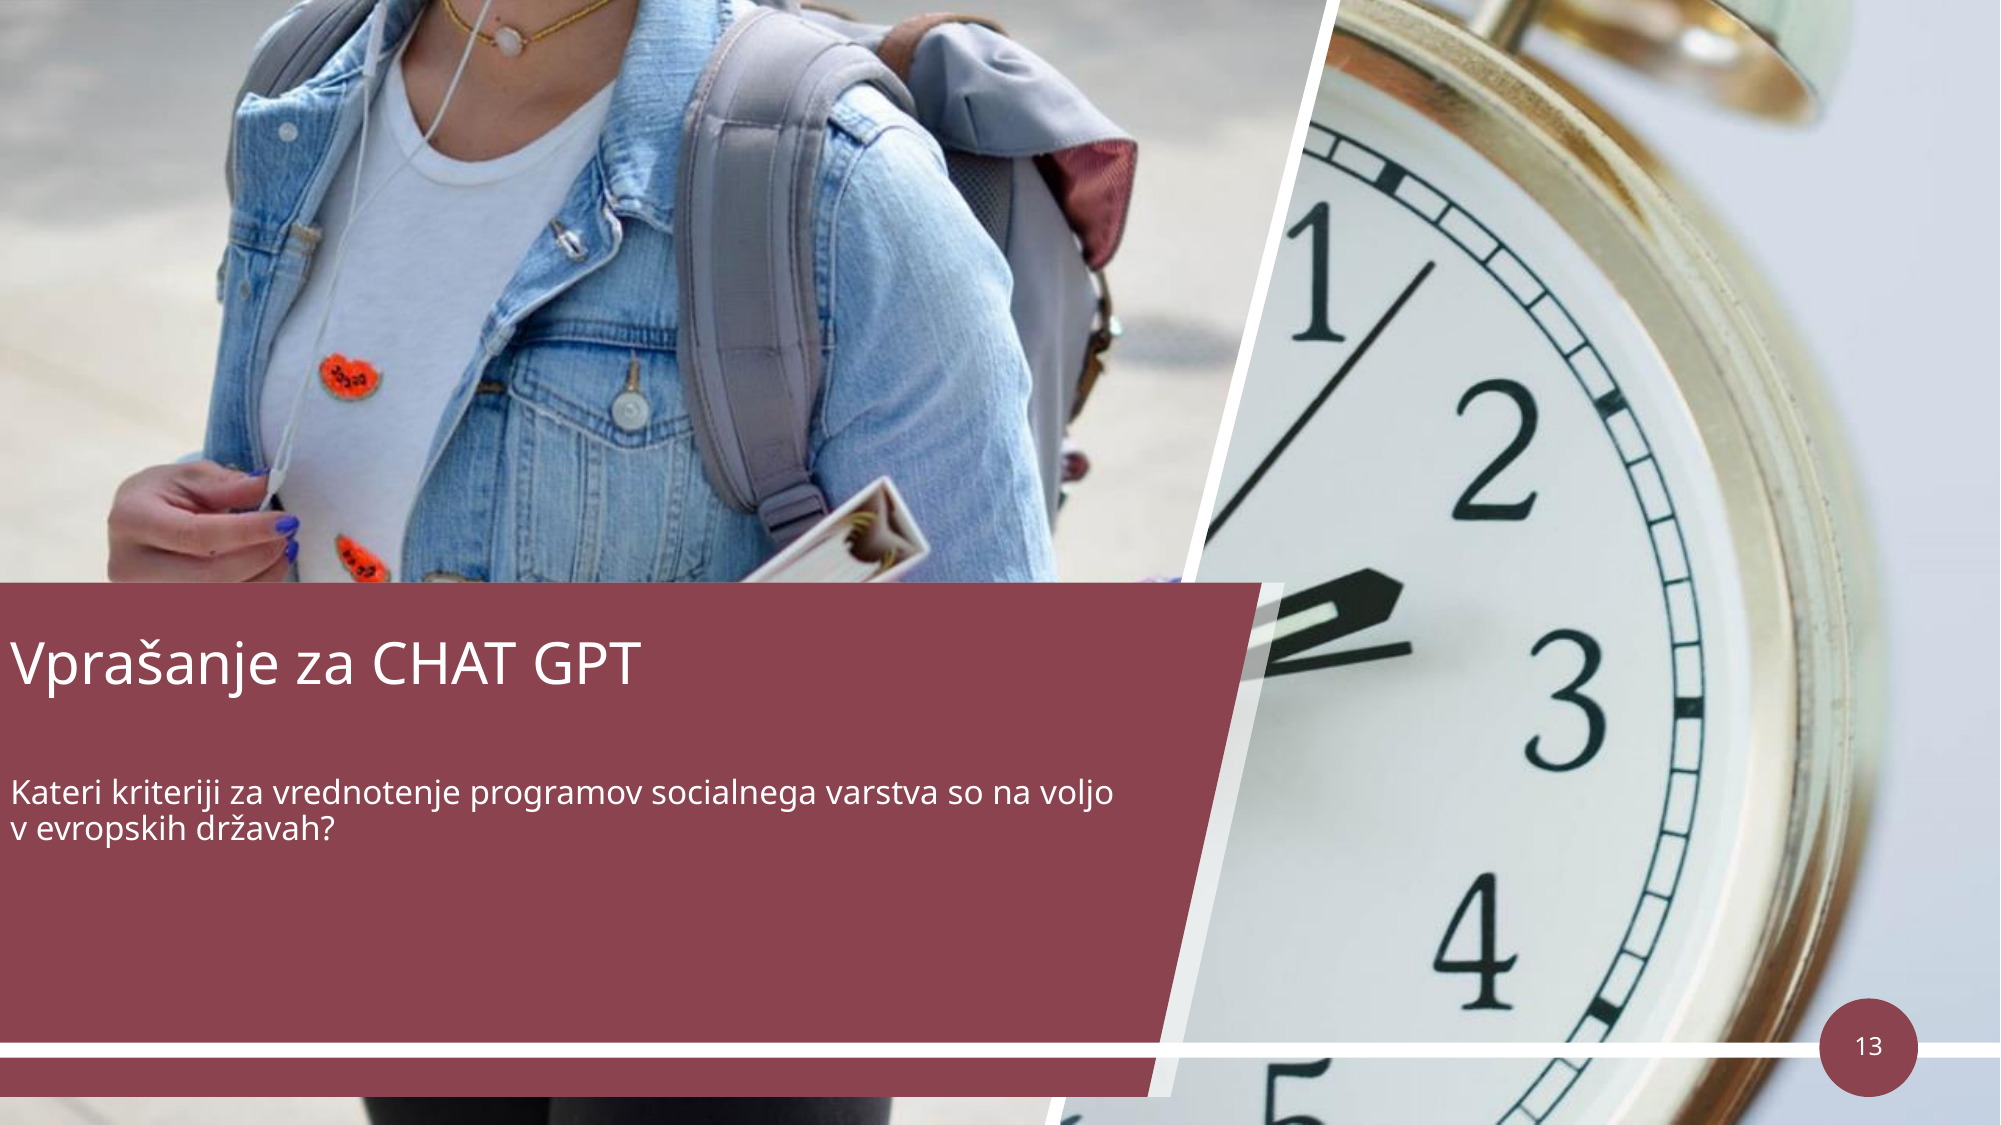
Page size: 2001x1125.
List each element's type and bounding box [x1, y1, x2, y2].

text_box [0, 582, 1285, 1097]
picture [0, 0, 2000, 1125]
